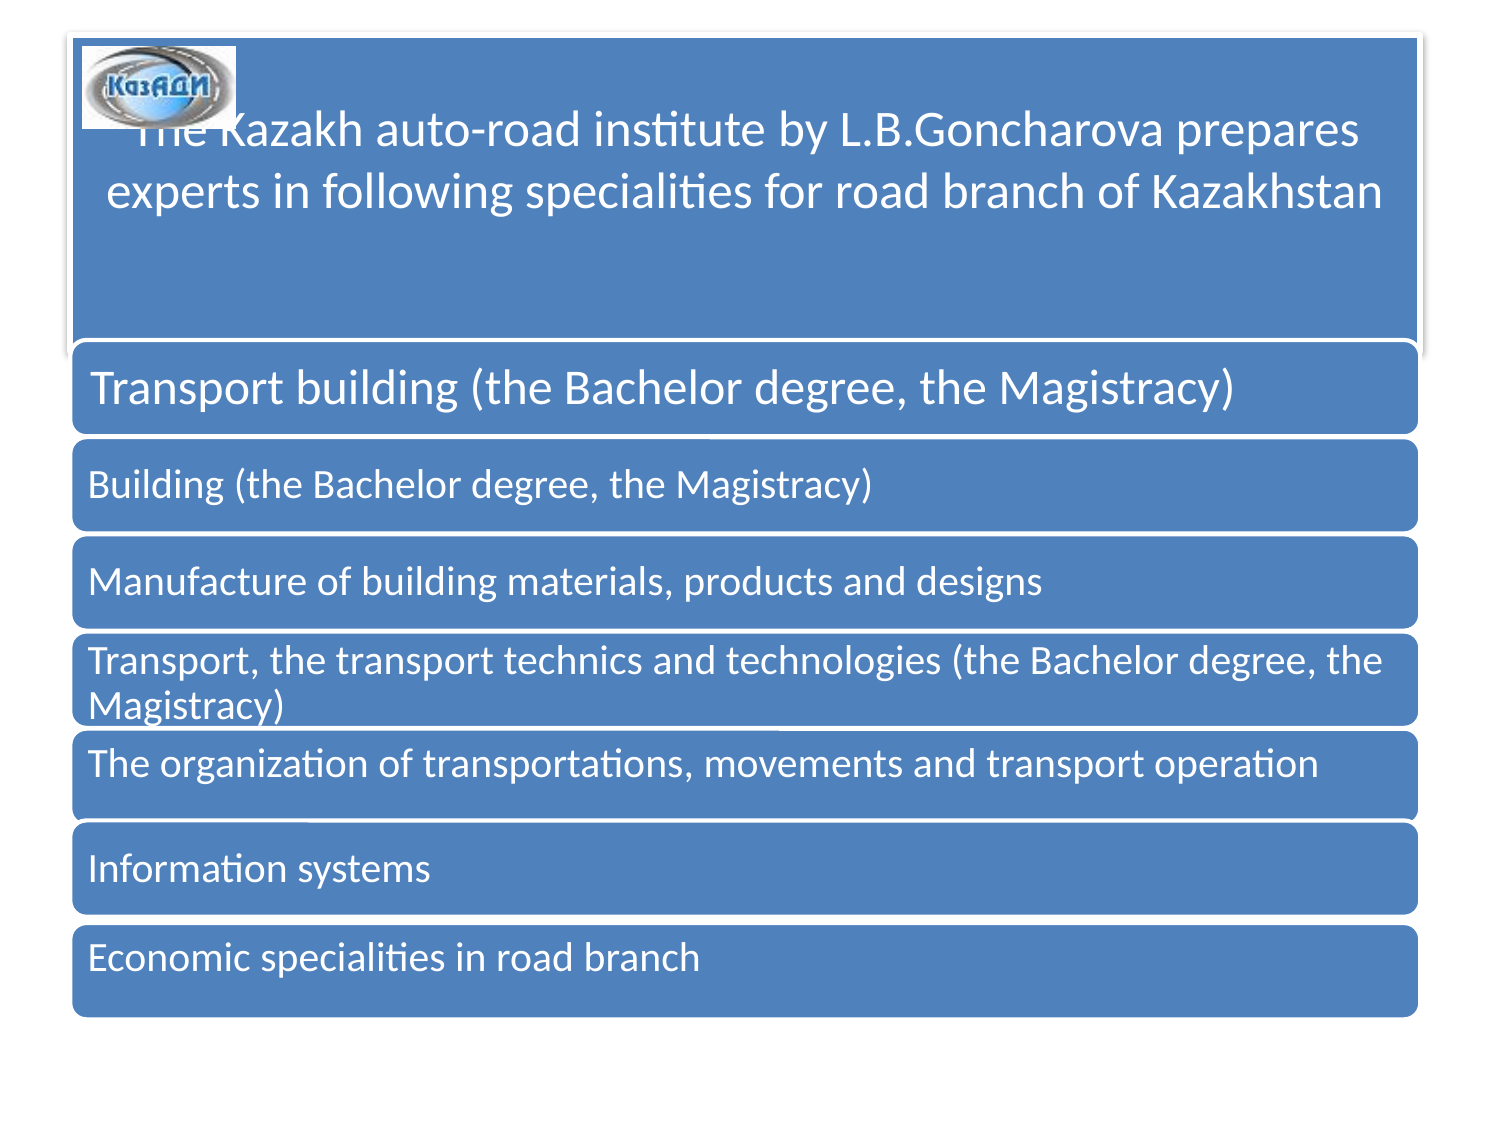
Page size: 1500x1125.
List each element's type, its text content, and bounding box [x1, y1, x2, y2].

title The Kazakh auto-road institute by L.B.Goncharova prepares experts in following specialities for road branch of Kazakhstan [67, 32, 1423, 342]
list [70, 339, 1421, 1020]
picture [81, 46, 236, 130]
